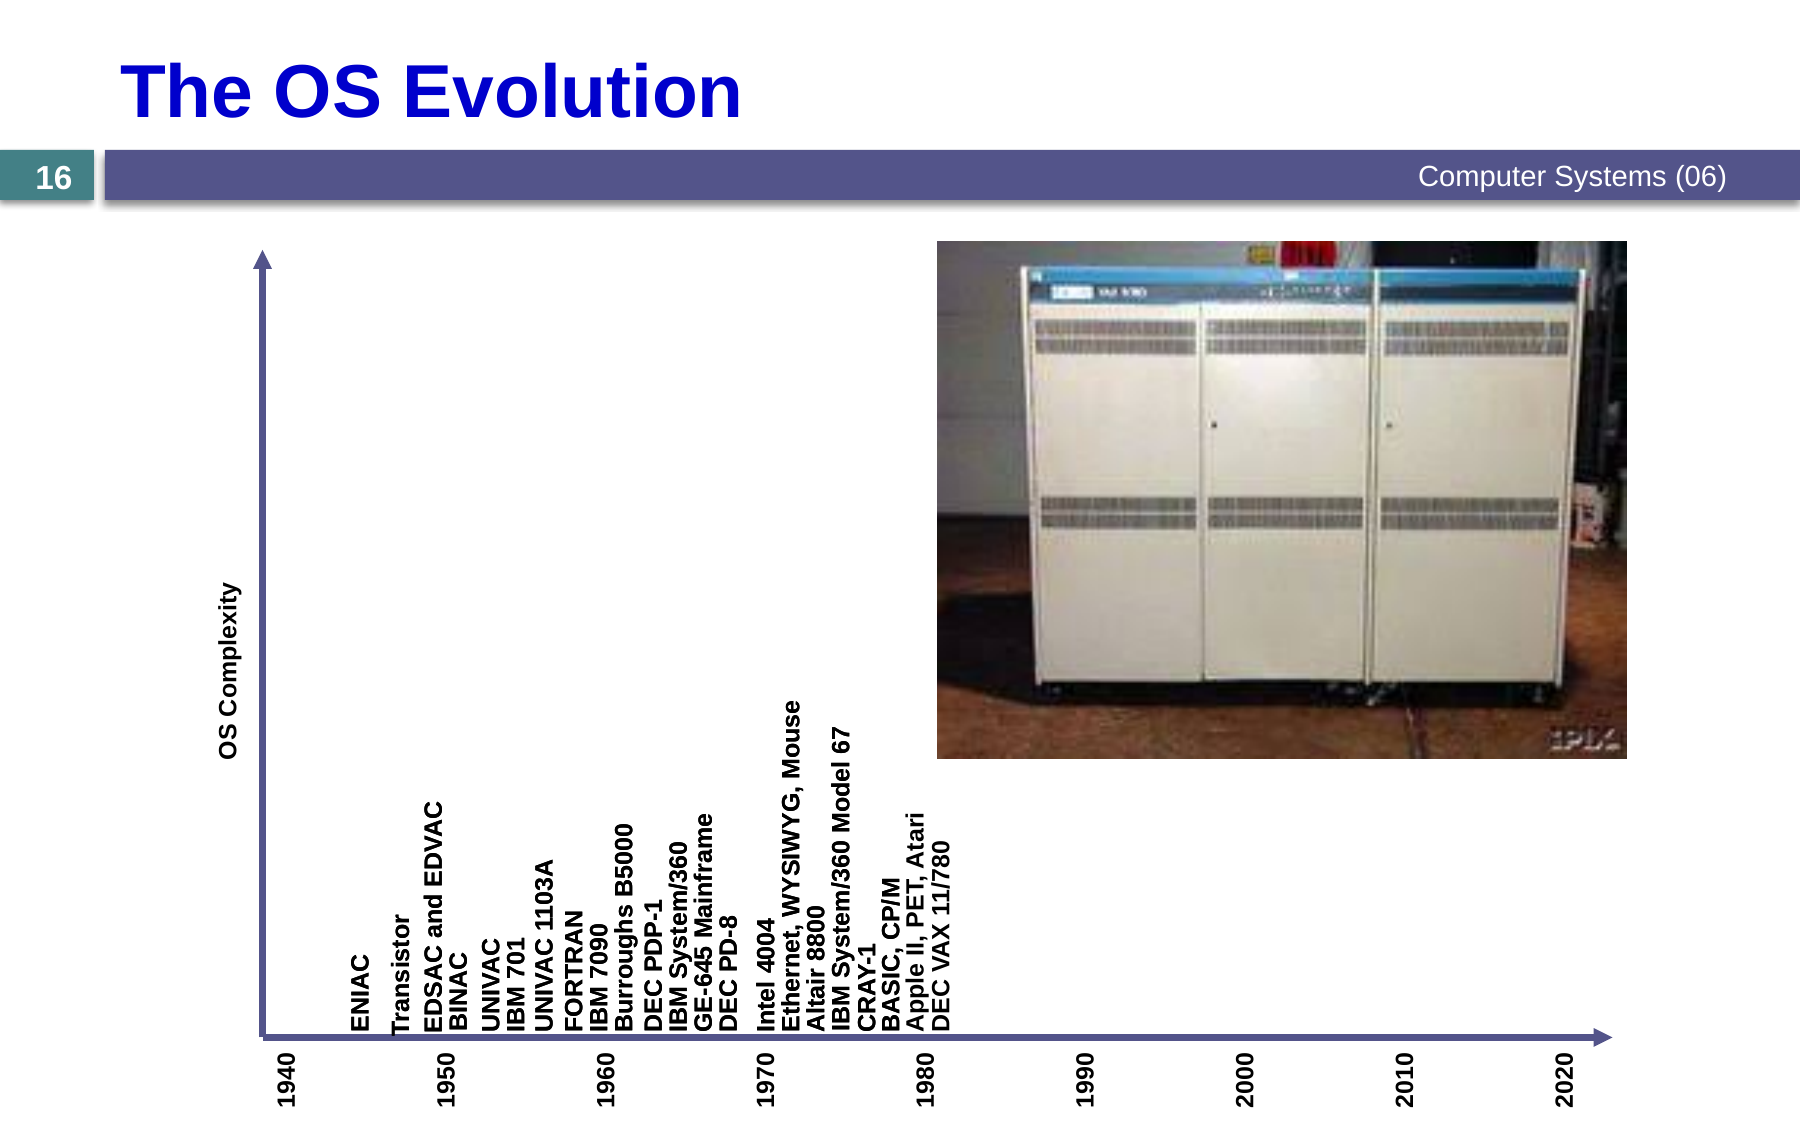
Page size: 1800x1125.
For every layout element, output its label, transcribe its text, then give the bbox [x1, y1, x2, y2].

text_box 1950 [422, 1062, 467, 1125]
text_box 1970 [741, 1062, 787, 1125]
text_box DEC VAX 11/780 [942, 769, 962, 1037]
text_box 2020 [1540, 1048, 1586, 1125]
text_box OS Complexity [203, 500, 249, 775]
text_box 1960 [581, 1062, 627, 1125]
footer Computer Systems (06) [925, 149, 1743, 199]
picture [937, 241, 1627, 759]
text_box 2010 [1380, 1048, 1426, 1125]
slide_number 16 [0, 153, 108, 199]
title The OS Evolution [104, 27, 1743, 148]
text_box 1980 [901, 1048, 947, 1125]
text_box 2000 [1221, 1048, 1266, 1125]
text_box 1990 [1061, 1048, 1106, 1125]
text_box 1940 [262, 1047, 308, 1125]
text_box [335, 311, 937, 1051]
